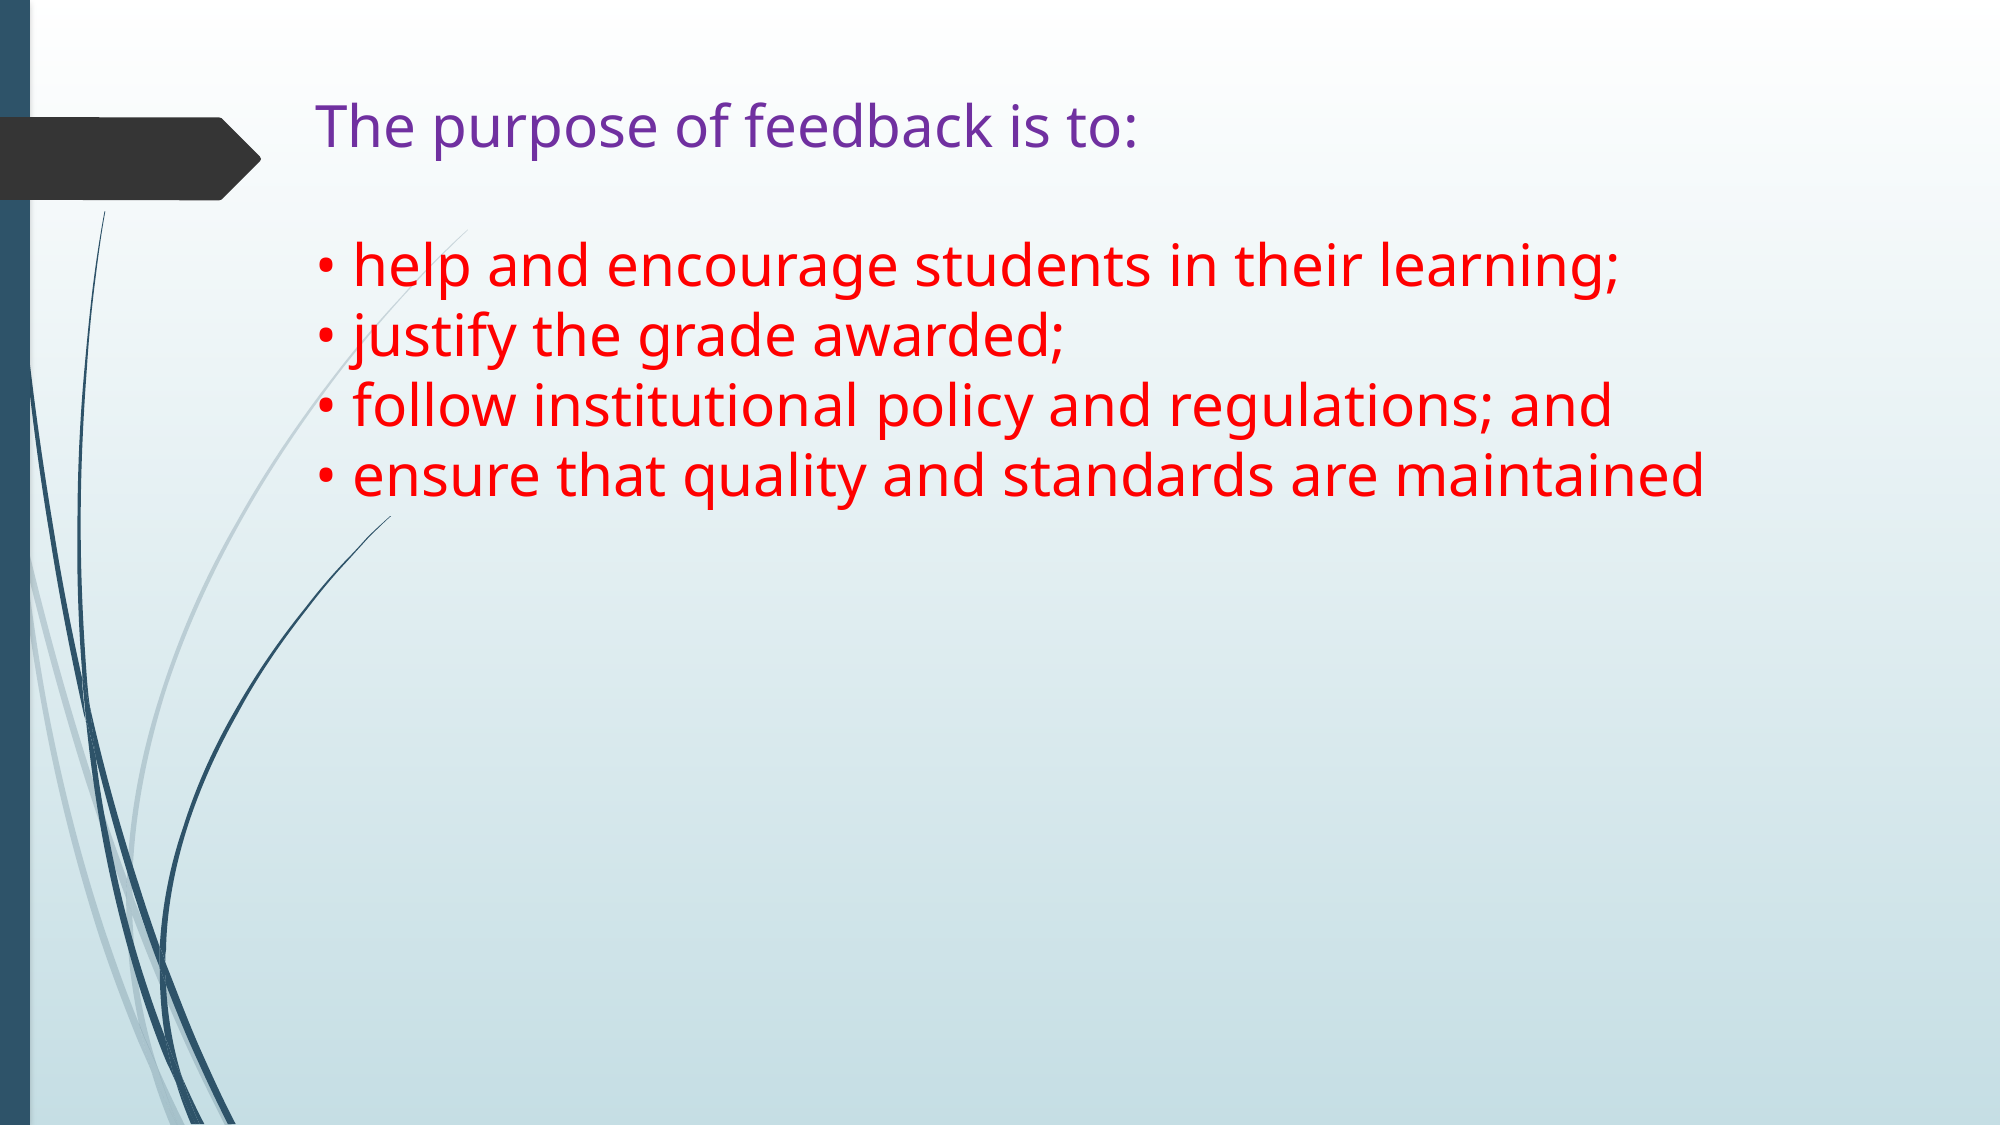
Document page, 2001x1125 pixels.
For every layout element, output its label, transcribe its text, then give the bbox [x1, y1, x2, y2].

text_box The purpose of feedback is to: • help and encourage students in their learning; • justify the grade awarded; • follow institutional policy and regulations; and • ensure that quality and standards are maintained [300, 81, 1770, 516]
